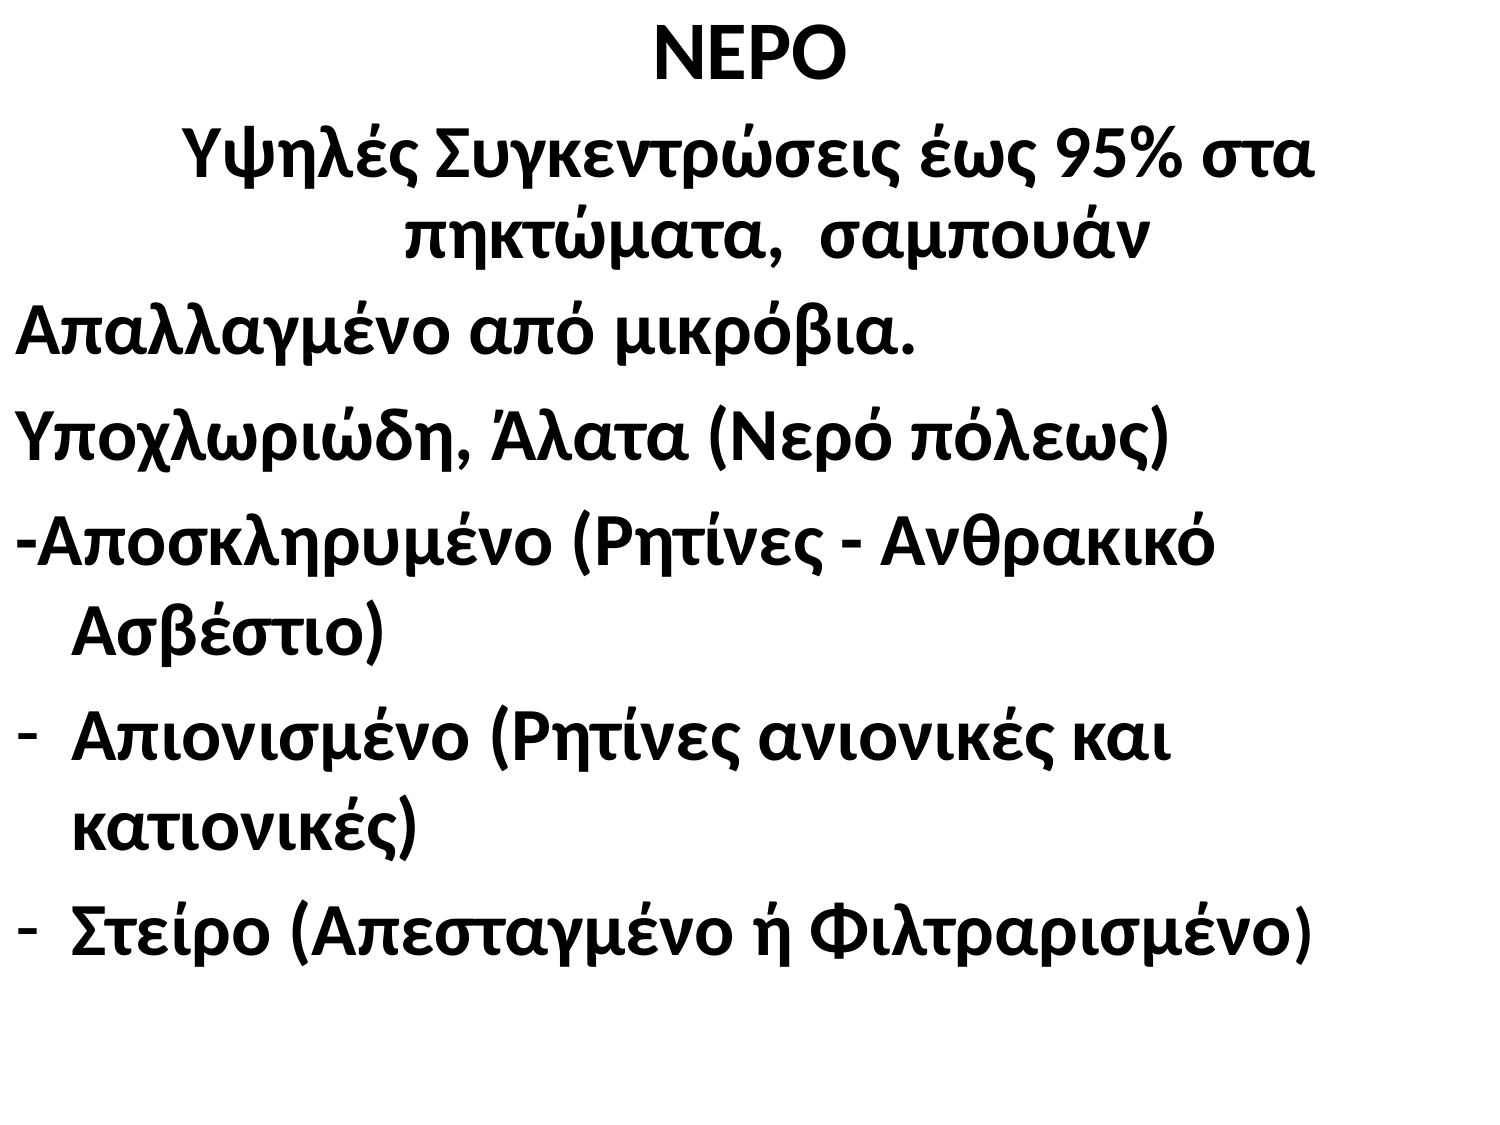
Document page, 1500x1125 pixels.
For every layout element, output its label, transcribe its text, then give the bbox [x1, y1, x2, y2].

list ΝΕΡΟ Υψηλές Συγκεντρώσεις έως 95% στα πηκτώματα, σαμπουάν Απαλλαγμένο από μικρόβια. Υποχλωριώδη, Άλατα (Νερό πόλεως) -Αποσκληρυμένο (Ρητίνες - Ανθρακικό Ασβέστιο) Απιονισμένο (Ρητίνες ανιονικές και κατιονικές) Στείρο (Απεσταγμένο ή Φιλτραρισμένο) [0, 0, 1500, 1125]
